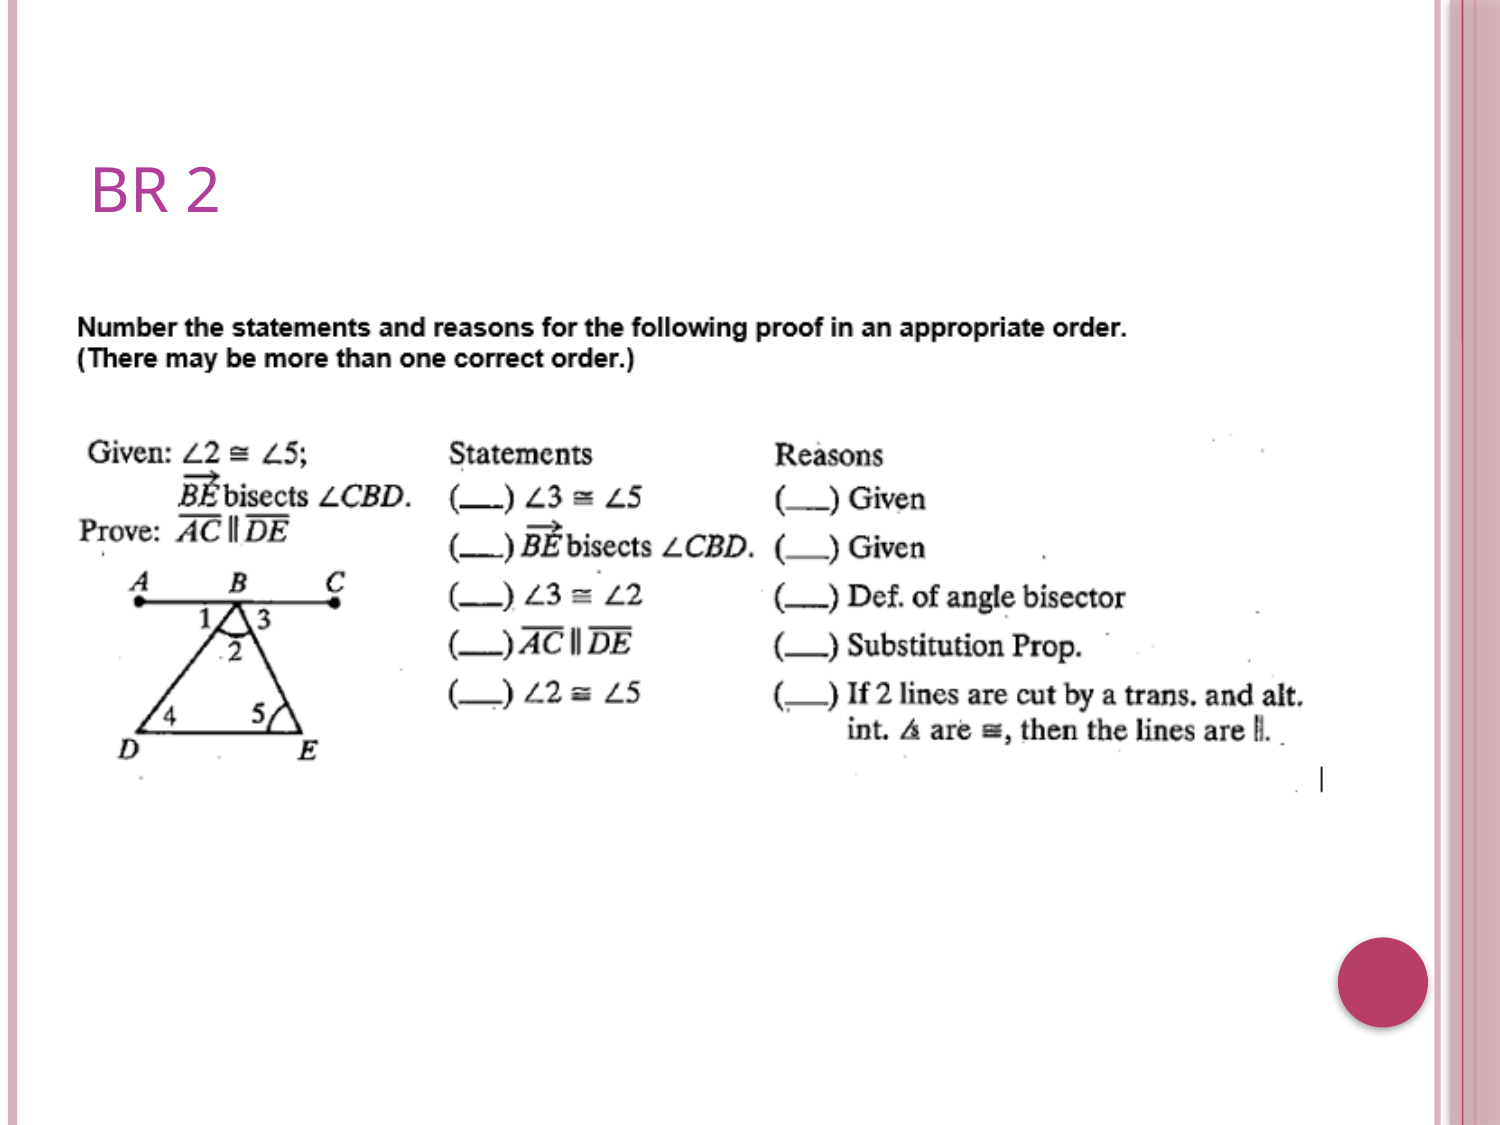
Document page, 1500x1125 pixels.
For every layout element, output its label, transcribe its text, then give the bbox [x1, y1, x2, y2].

title BR 2 [75, 45, 1300, 233]
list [42, 299, 1333, 826]
